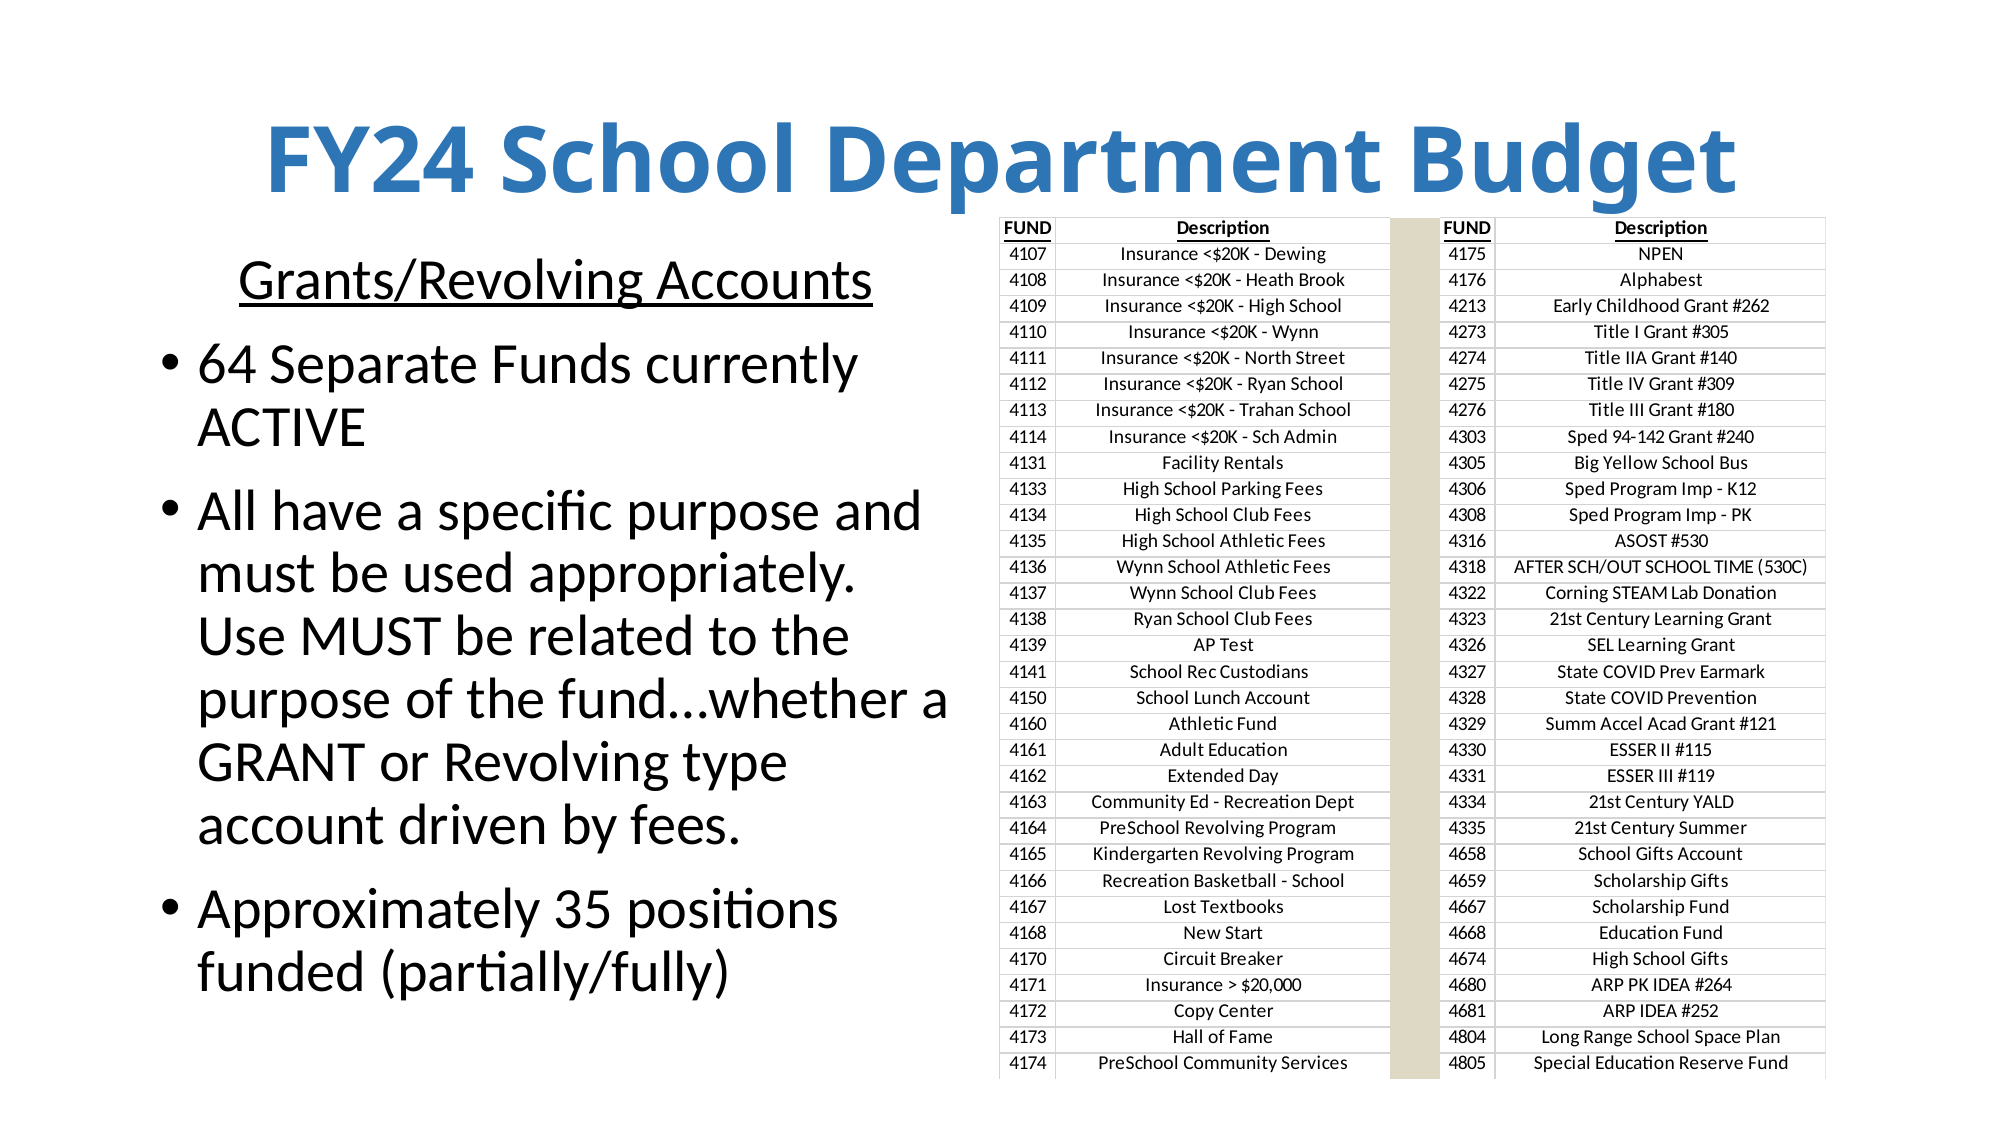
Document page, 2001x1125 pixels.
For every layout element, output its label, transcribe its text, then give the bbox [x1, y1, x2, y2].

list Grants/Revolving Accounts 64 Separate Funds currently ACTIVE All have a specific purpose and must be used appropriately. Use MUST be related to the purpose of the fund…whether a GRANT or Revolving type account driven by fees. Approximately 35 positions funded (partially/fully) [145, 241, 968, 1056]
title FY24 School Department Budget [50, 54, 1953, 272]
picture [998, 216, 1827, 1080]
